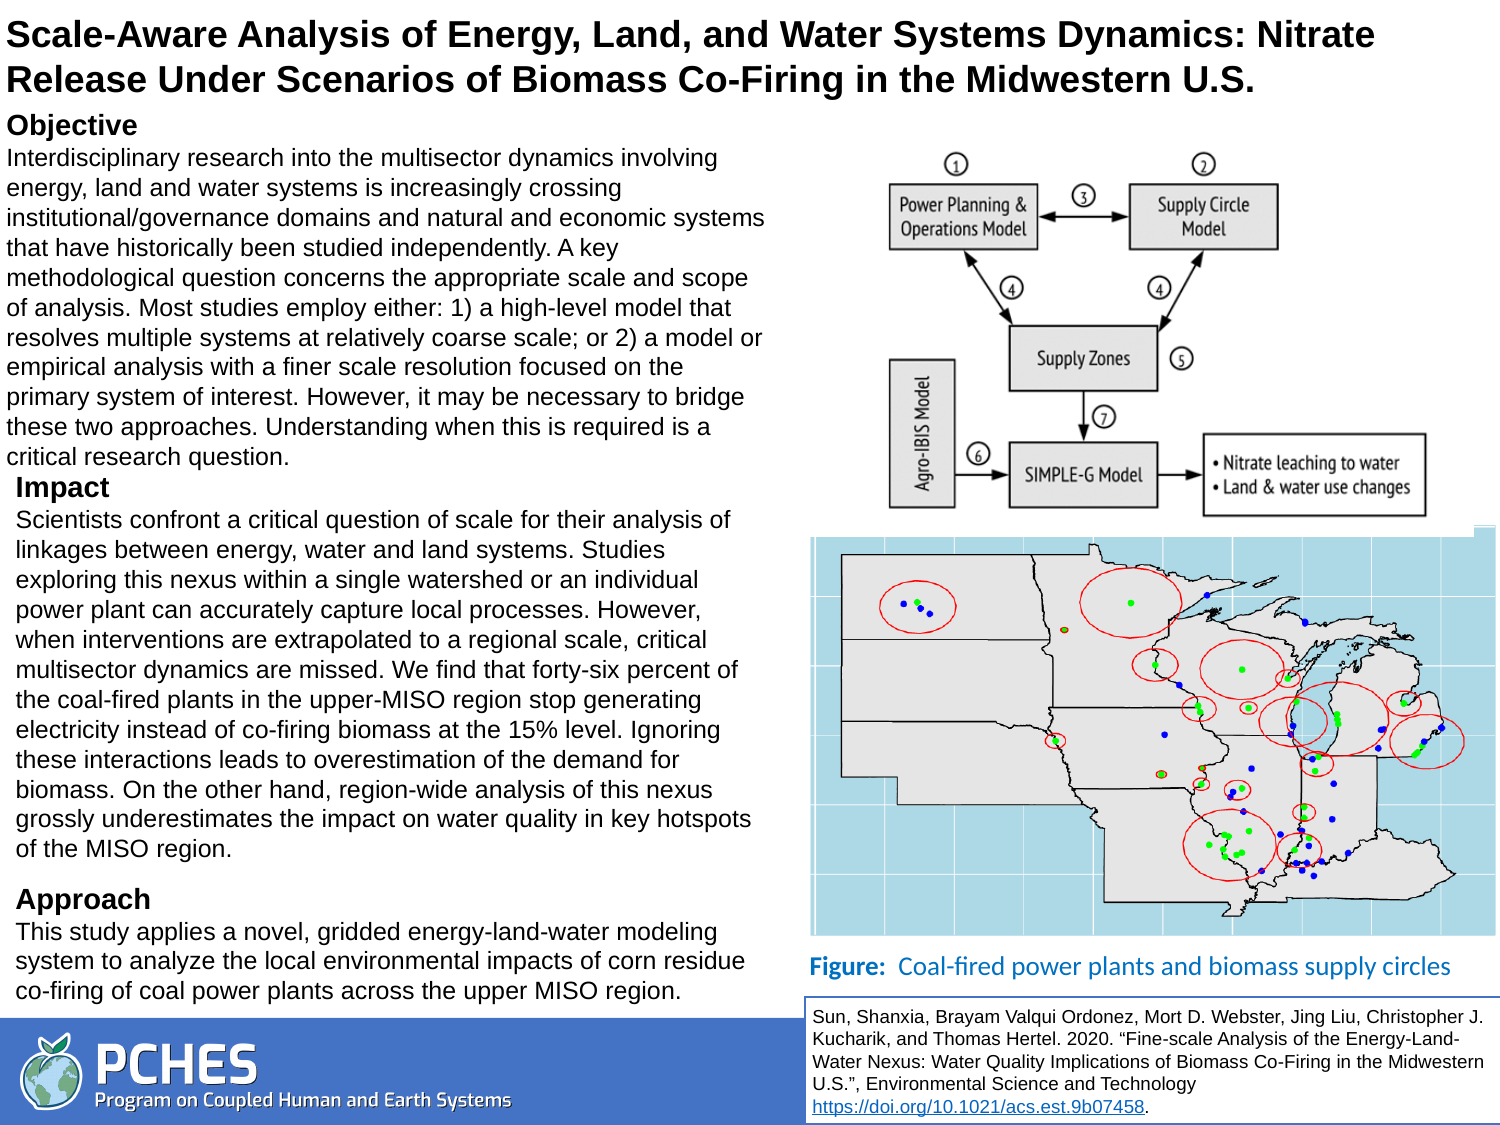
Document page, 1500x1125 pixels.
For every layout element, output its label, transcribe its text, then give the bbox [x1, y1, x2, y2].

text_box Objective Interdisciplinary research into the multisector dynamics involving energy, land and water systems is increasingly crossing institutional/governance domains and natural and economic systems that have historically been studied independently. A key methodological question concerns the appropriate scale and scope of analysis. Most studies employ either: 1) a high-level model that resolves multiple systems at relatively coarse scale; or 2) a model or empirical analysis with a finer scale resolution focused on the primary system of interest. However, it may be necessary to bridge these two approaches. Understanding when this is required is a critical research question. [0, 222, 773, 338]
text_box Scale-Aware Analysis of Energy, Land, and Water Systems Dynamics: Nitrate Release Under Scenarios of Biomass Co-Firing in the Midwestern U.S. [0, 4, 1484, 154]
picture [784, 106, 1500, 943]
text_box Approach This study applies a novel, gridded energy-land-water modeling system to analyze the local environmental impacts of corn residue co-firing of coal power plants across the upper MISO region. [9, 856, 782, 1011]
text_box Figure: Coal-fired power plants and biomass supply circles [711, 942, 1500, 987]
text_box Sun, Shanxia, Brayam Valqui Ordonez, Mort D. Webster, Jing Liu, Christopher J. Kucharik, and Thomas Hertel. 2020. “Fine-scale Analysis of the Energy-Land-Water Nexus: Water Quality Implications of Biomass Co-Firing in the Midwestern U.S.”, Environmental Science and Technology https://doi.org/10.1021/acs.est.9b07458. [804, 996, 1500, 1125]
text_box Impact Scientists confront a critical question of scale for their analysis of linkages between energy, water and land systems. Studies exploring this nexus within a single watershed or an individual power plant can accurately capture local processes. However, when interventions are extrapolated to a regional scale, critical multisector dynamics are missed. We find that forty-six percent of the coal-fired plants in the upper-MISO region stop generating electricity instead of co-firing biomass at the 15% level. Ignoring these interactions leads to overestimation of the demand for biomass. On the other hand, region-wide analysis of this nexus grossly underestimates the impact on water quality in key hotspots of the MISO region. [9, 445, 773, 856]
picture [13, 1030, 516, 1114]
